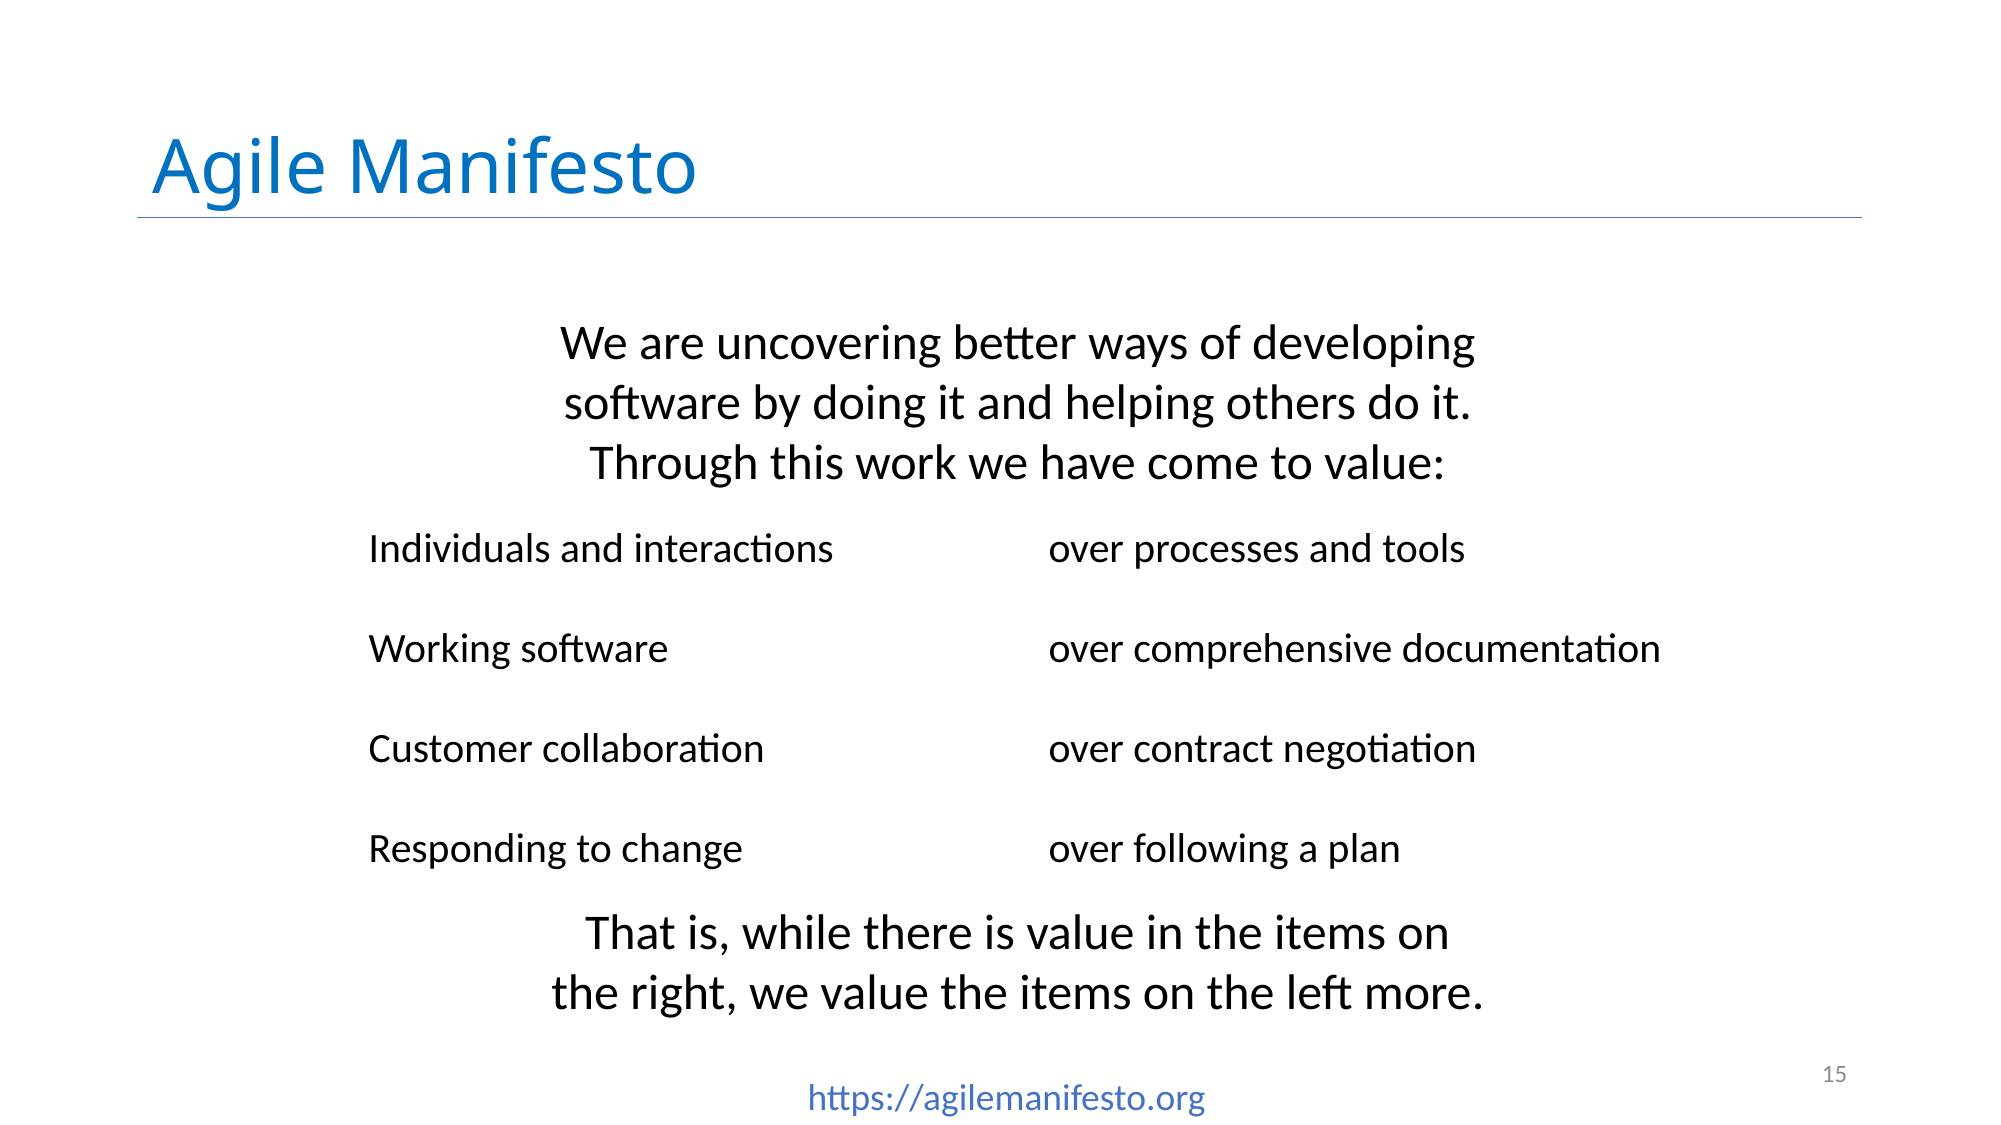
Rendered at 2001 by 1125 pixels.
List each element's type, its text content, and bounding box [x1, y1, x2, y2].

title Agile Manifesto [137, 0, 1863, 218]
text_box Individuals and interactions Working software Customer collaboration Responding to change [353, 513, 907, 880]
text_box over processes and tools over comprehensive documentation over contract negotiation over following a plan [1033, 513, 1824, 880]
text_box https://agilemanifesto.org [792, 1064, 1244, 1125]
slide_number 15 [1412, 1042, 1863, 1103]
text_box We are uncovering better ways of developing software by doing it and helping others do it. Through this work we have come to value: That is, while there is value in the items on the right, we value the items on the left more. [292, 301, 1744, 1028]
